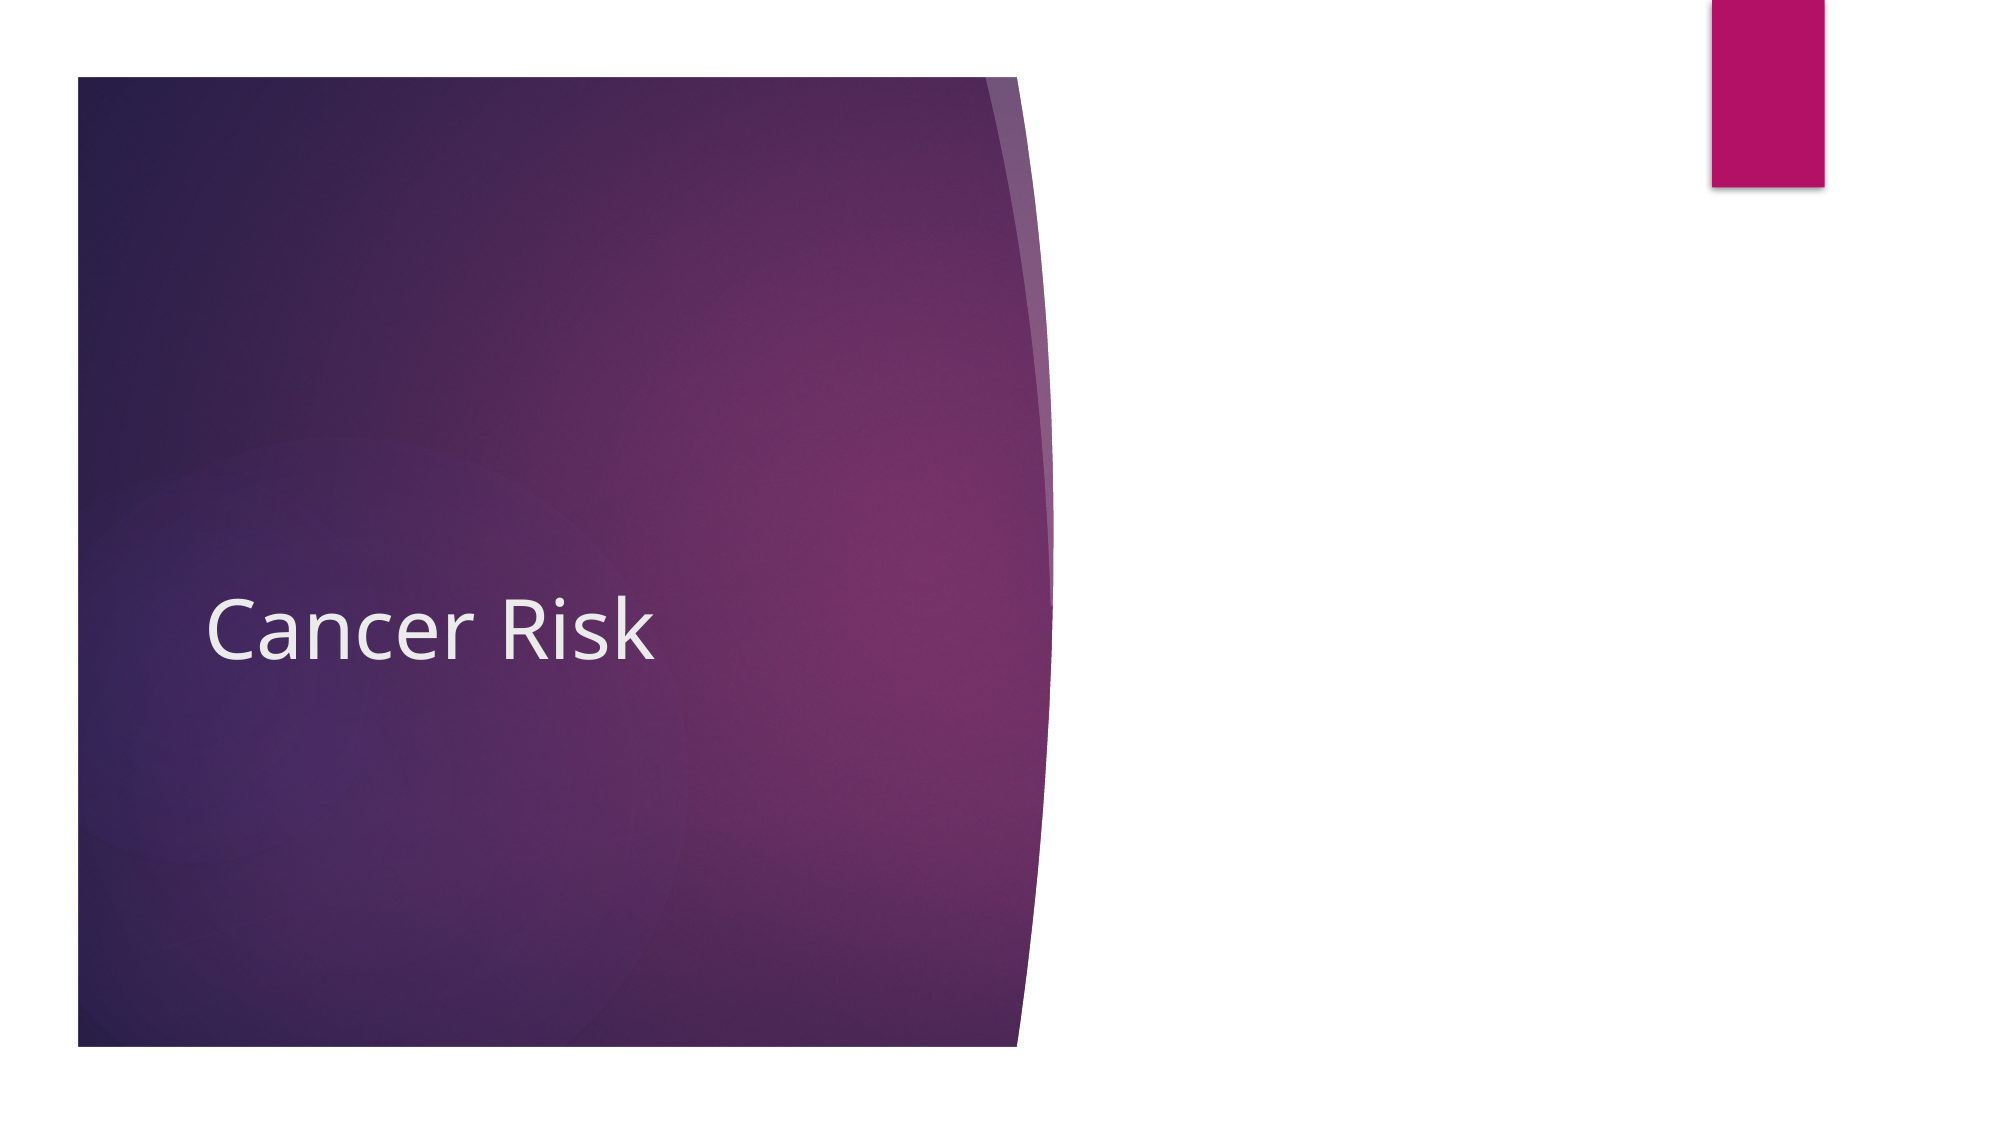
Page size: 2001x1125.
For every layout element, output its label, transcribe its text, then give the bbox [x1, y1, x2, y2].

title Cancer Risk [189, 439, 904, 814]
